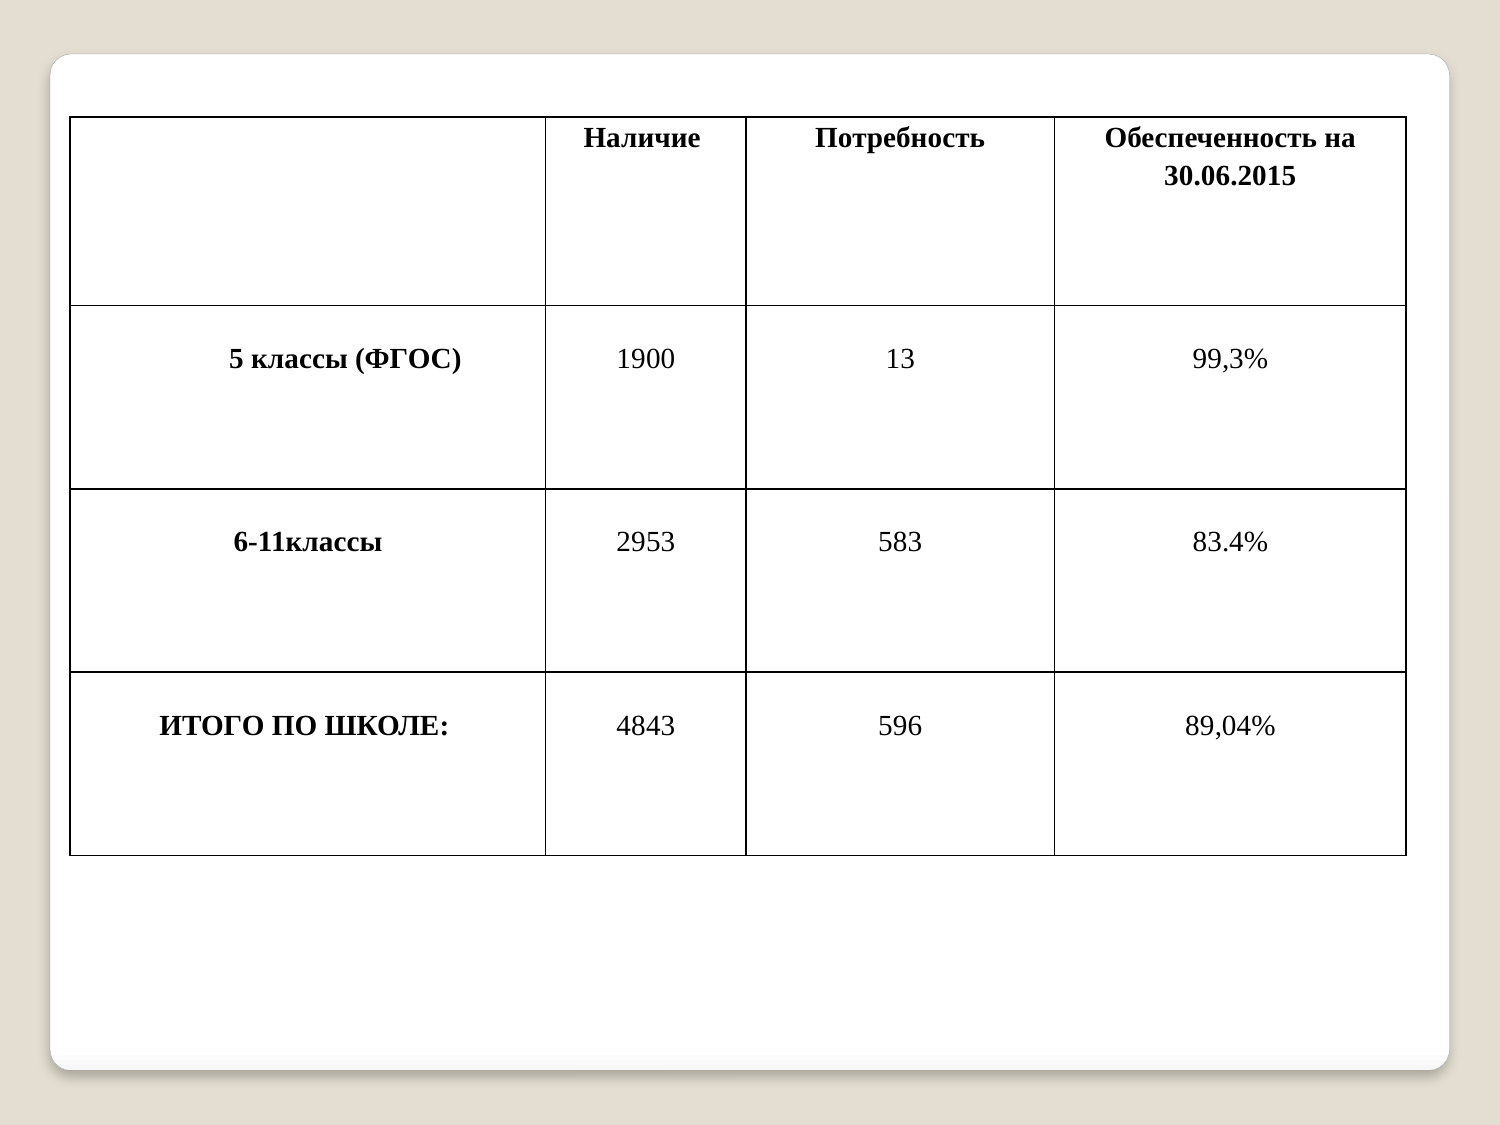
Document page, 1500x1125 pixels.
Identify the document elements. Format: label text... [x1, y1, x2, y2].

table_header Наличие [546, 118, 745, 305]
table_cell 2953 [546, 490, 745, 671]
table_cell 83.4% [1055, 490, 1405, 671]
table_header Обеспеченность на 30.06.2015 [1055, 118, 1405, 305]
table_cell 1900 [546, 306, 745, 488]
table_cell 89,04% [1055, 673, 1405, 855]
table_cell 583 [747, 490, 1054, 671]
table_cell 596 [747, 673, 1054, 855]
table_header Потребность [747, 118, 1054, 305]
table_cell 5 классы (ФГОС) [71, 306, 545, 488]
table_cell 13 [747, 306, 1054, 488]
table_cell ИТОГО ПО ШКОЛЕ: [71, 673, 545, 855]
table_cell 99,3% [1055, 306, 1405, 488]
table_header [71, 118, 545, 305]
table_cell 6-11классы [71, 490, 545, 671]
table_cell 4843 [546, 673, 745, 855]
